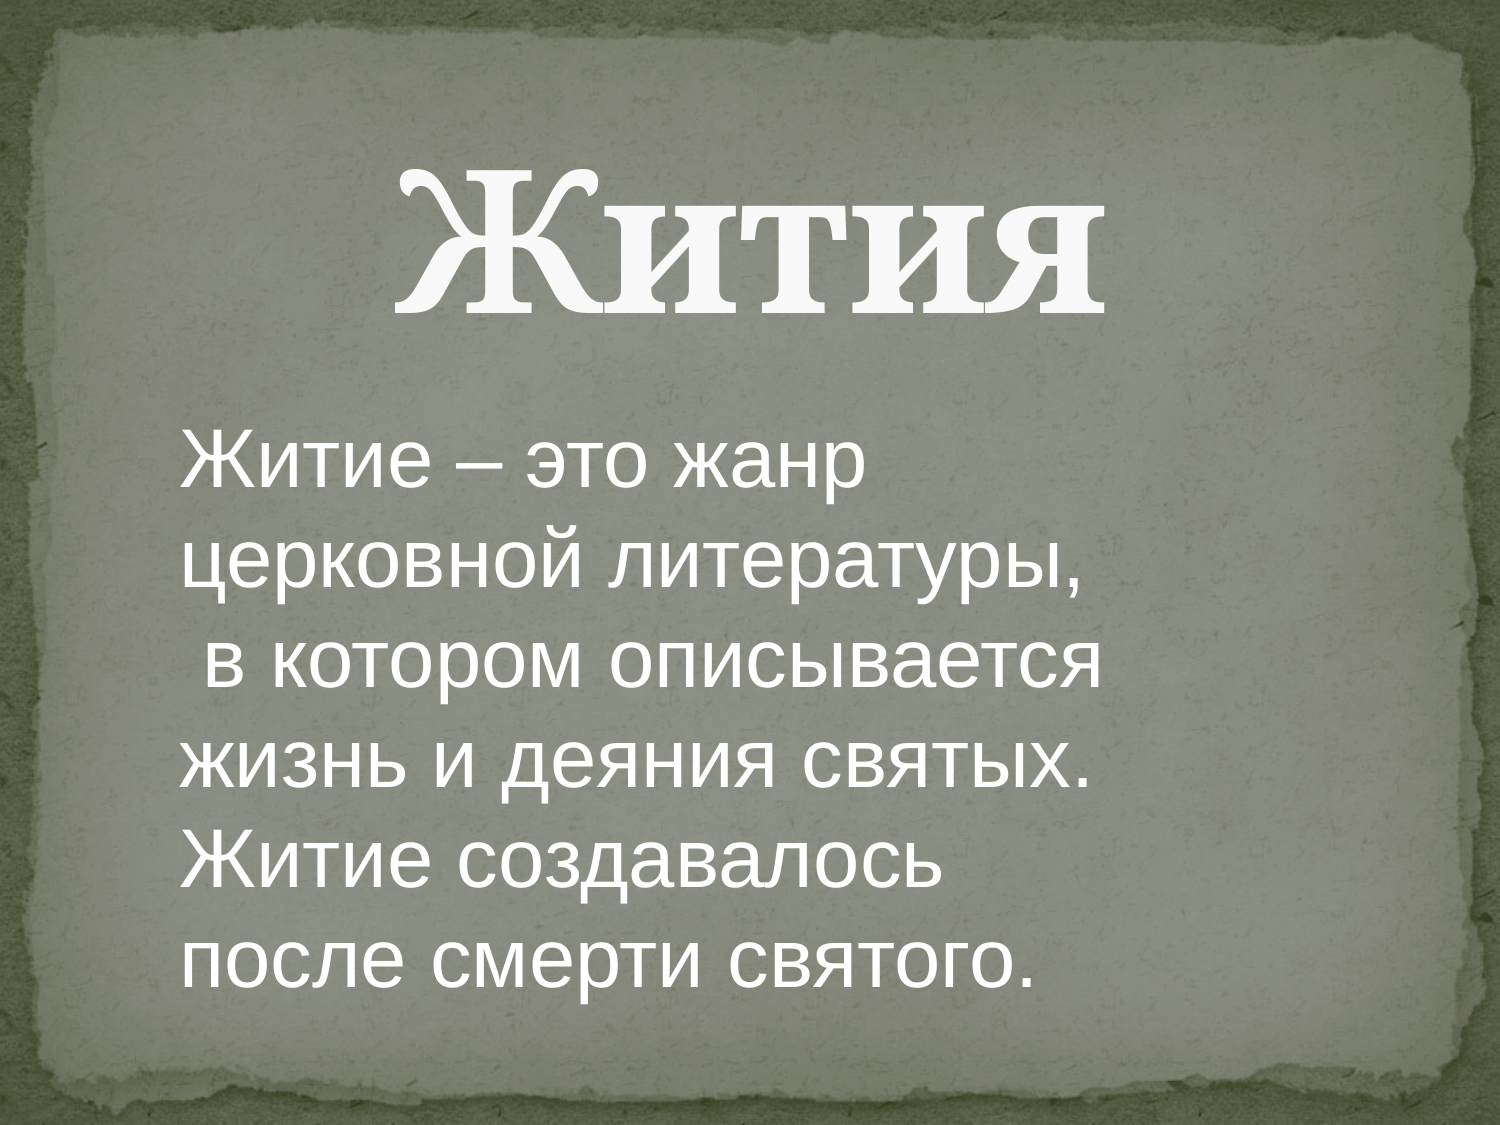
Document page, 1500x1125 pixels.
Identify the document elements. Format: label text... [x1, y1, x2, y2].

title Жития [76, 160, 1427, 361]
text_box Житие – это жанр церковной литературы, в котором описывается жизнь и деяния святых. Житие создавалось после смерти святого. [164, 397, 1143, 1012]
